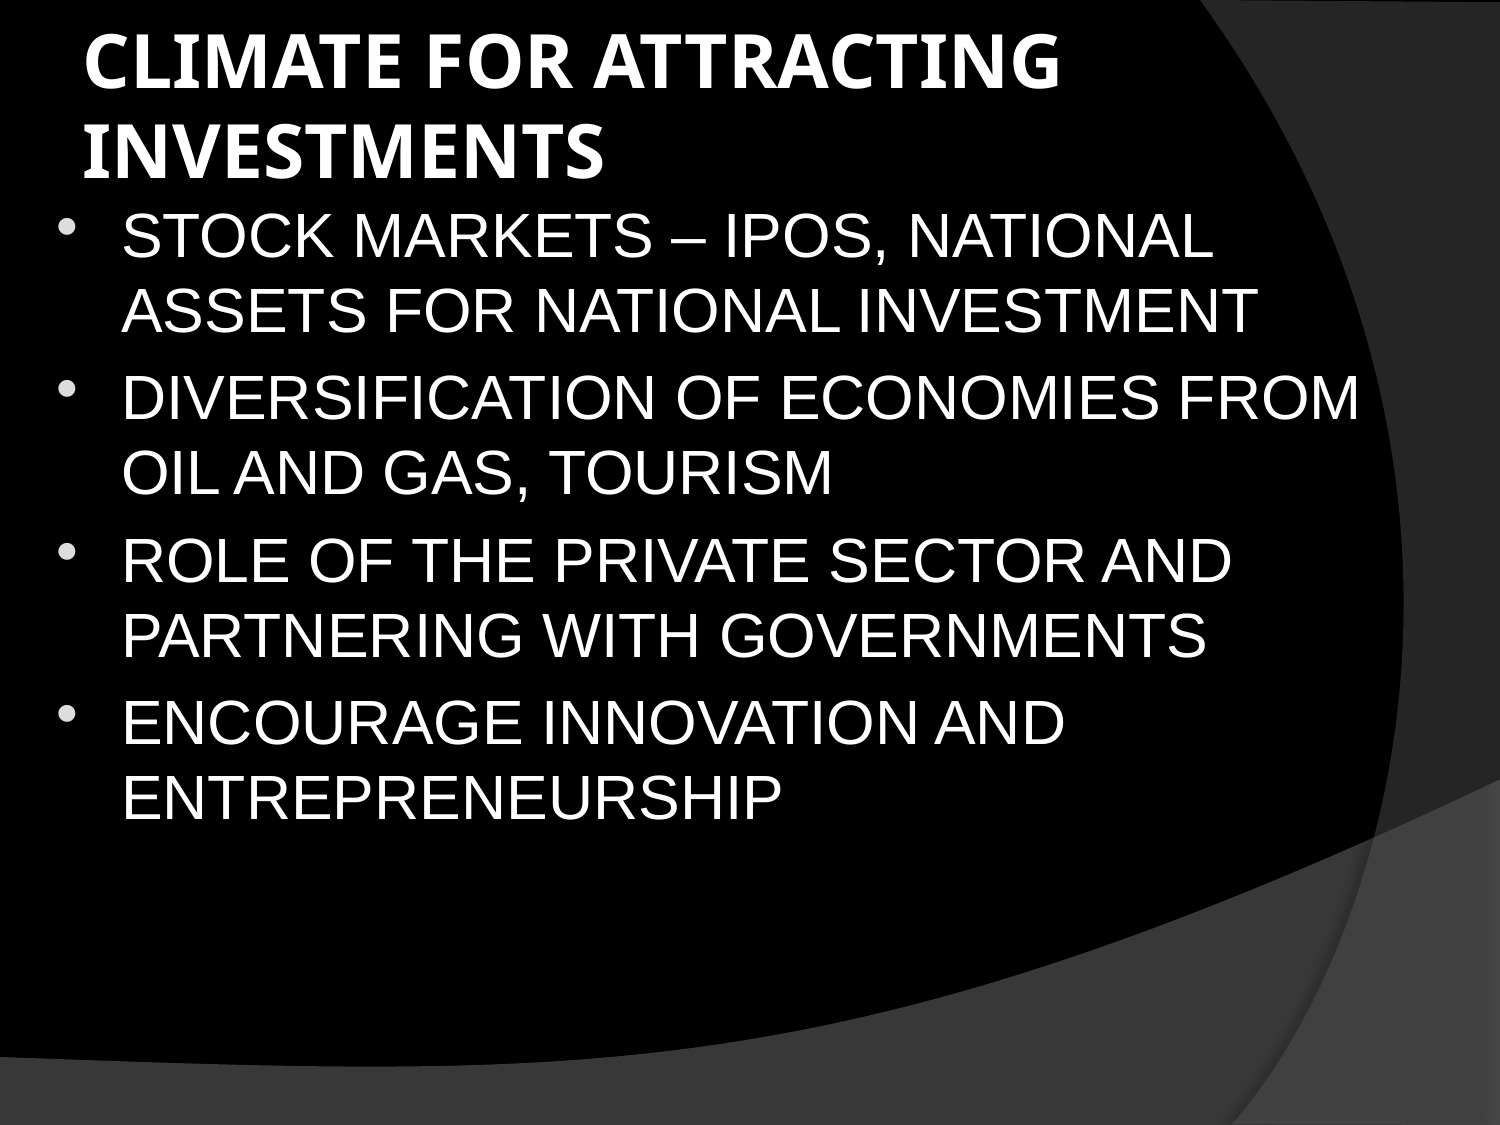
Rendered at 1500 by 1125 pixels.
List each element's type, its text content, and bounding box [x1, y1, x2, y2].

title CLIMATE FOR ATTRACTING INVESTMENTS [74, 44, 1438, 163]
list STOCK MARKETS – IPOS, NATIONAL ASSETS FOR NATIONAL INVESTMENT DIVERSIFICATION OF ECONOMIES FROM OIL AND GAS, TOURISM ROLE OF THE PRIVATE SECTOR AND PARTNERING WITH GOVERNMENTS ENCOURAGE INNOVATION AND ENTREPRENEURSHIP [37, 187, 1463, 1125]
